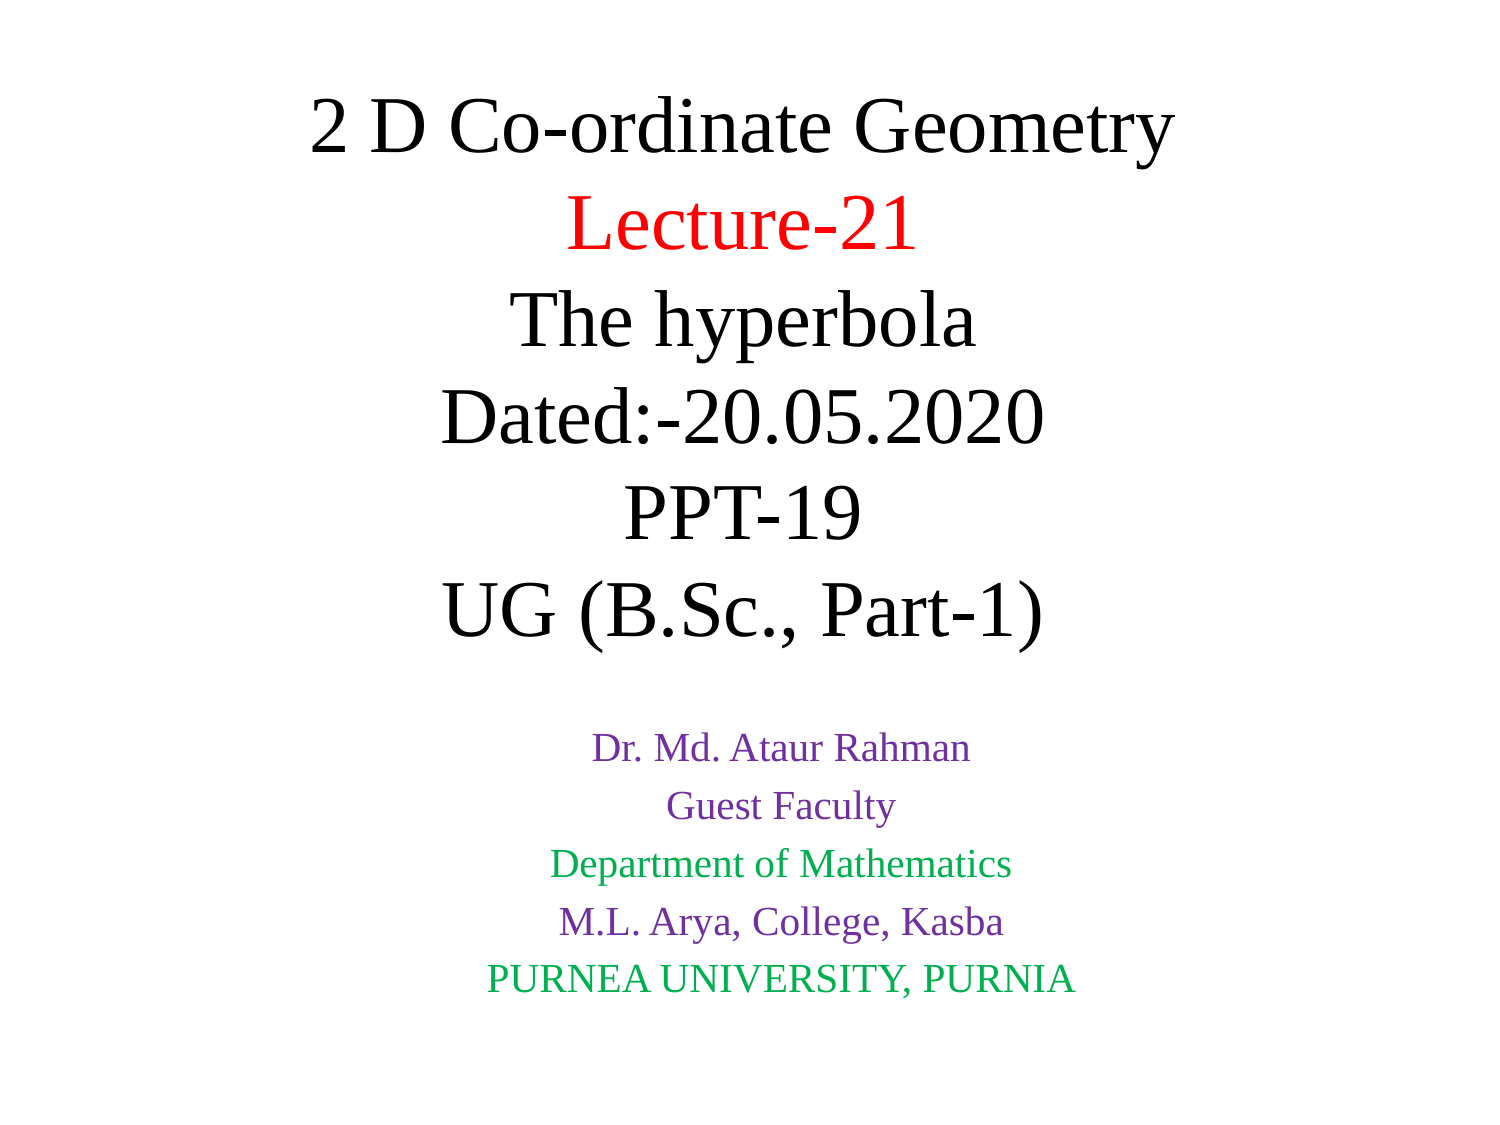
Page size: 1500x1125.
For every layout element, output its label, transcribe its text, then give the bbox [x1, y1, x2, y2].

subtitle Dr. Md. Ataur Rahman Guest Faculty Department of Mathematics M.L. Arya, College, Kasba PURNEA UNIVERSITY, PURNIA [162, 712, 1400, 1013]
title 2 D Co-ordinate Geometry Lecture-21 The hyperbola Dated:-20.05.2020 PPT-19 UG (B.Sc., Part-1) [137, 62, 1350, 663]
